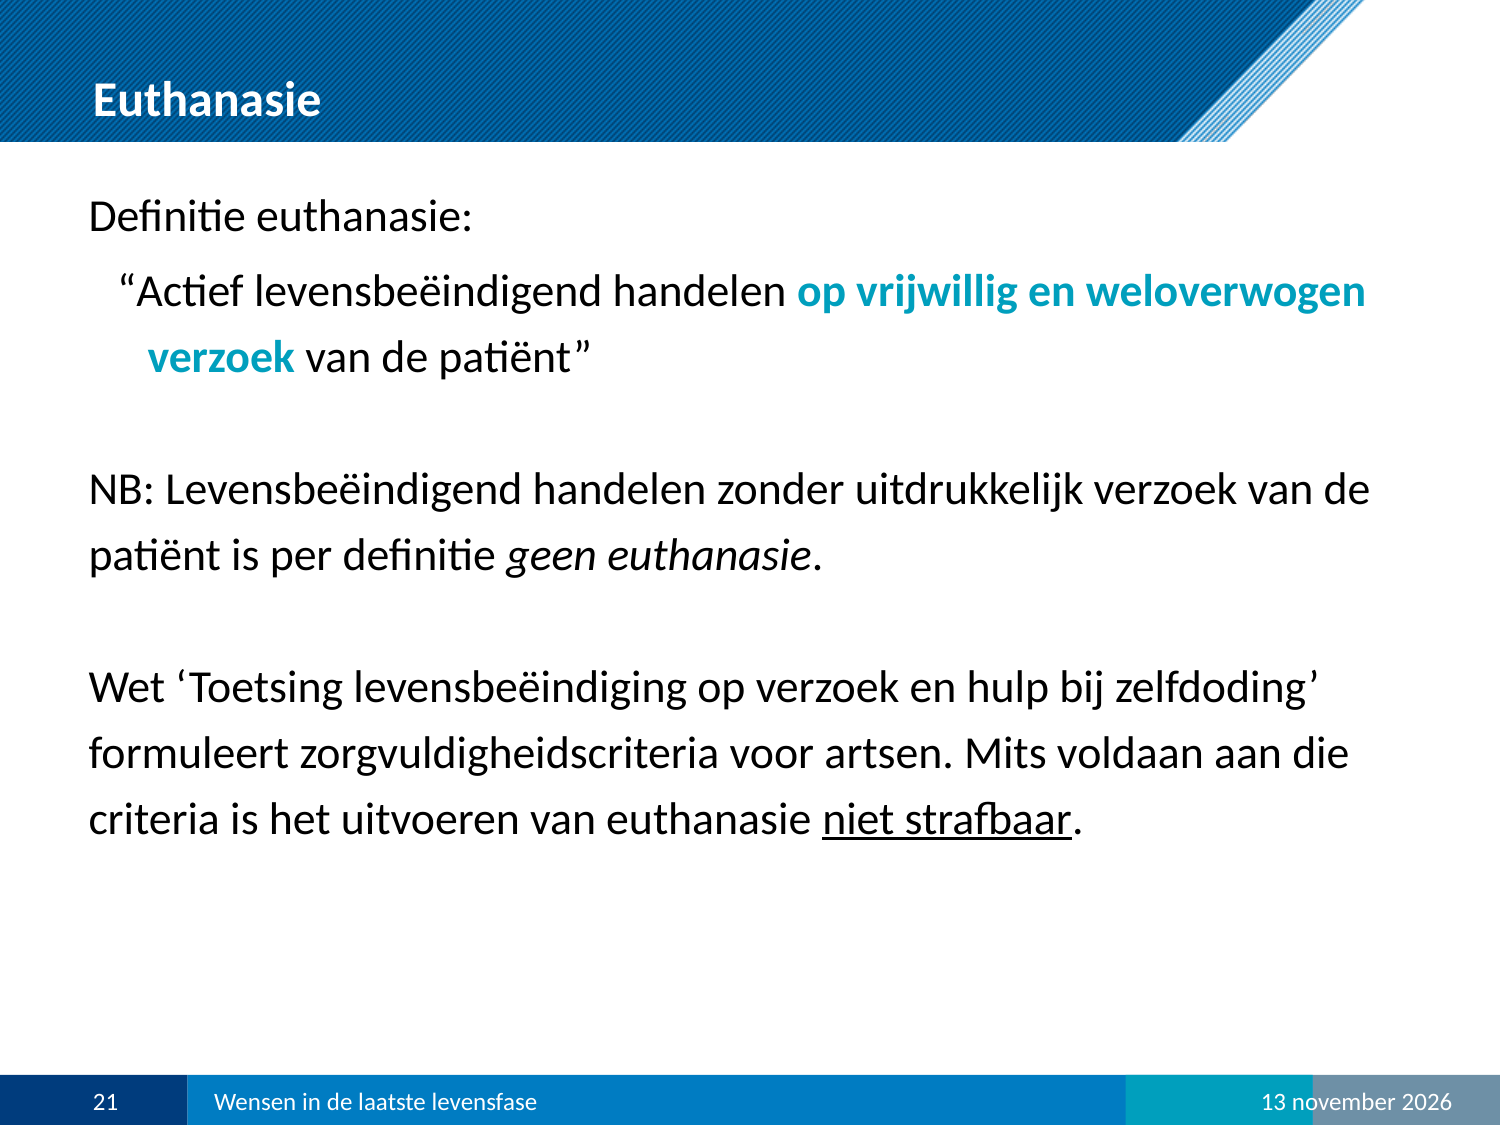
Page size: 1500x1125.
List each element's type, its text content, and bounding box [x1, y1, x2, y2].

footer Wensen in de laatste levensfase [214, 1074, 987, 1125]
list Definitie euthanasie: “Actief levensbeëindigend handelen op vrijwillig en weloverwogen verzoek van de patiënt” NB: Levensbeëindigend handelen zonder uitdrukkelijk verzoek van de patiënt is per definitie geen euthanasie. Wet ‘Toetsing levensbeëindiging op verzoek en hulp bij zelfdoding’ formuleert zorgvuldigheidscriteria voor artsen. Mits voldaan aan die criteria is het uitvoeren van euthanasie niet strafbaar. [88, 174, 1463, 1038]
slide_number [1041, 1074, 1454, 1125]
title Euthanasie [92, 0, 1164, 141]
slide_number 21 [92, 1074, 182, 1125]
